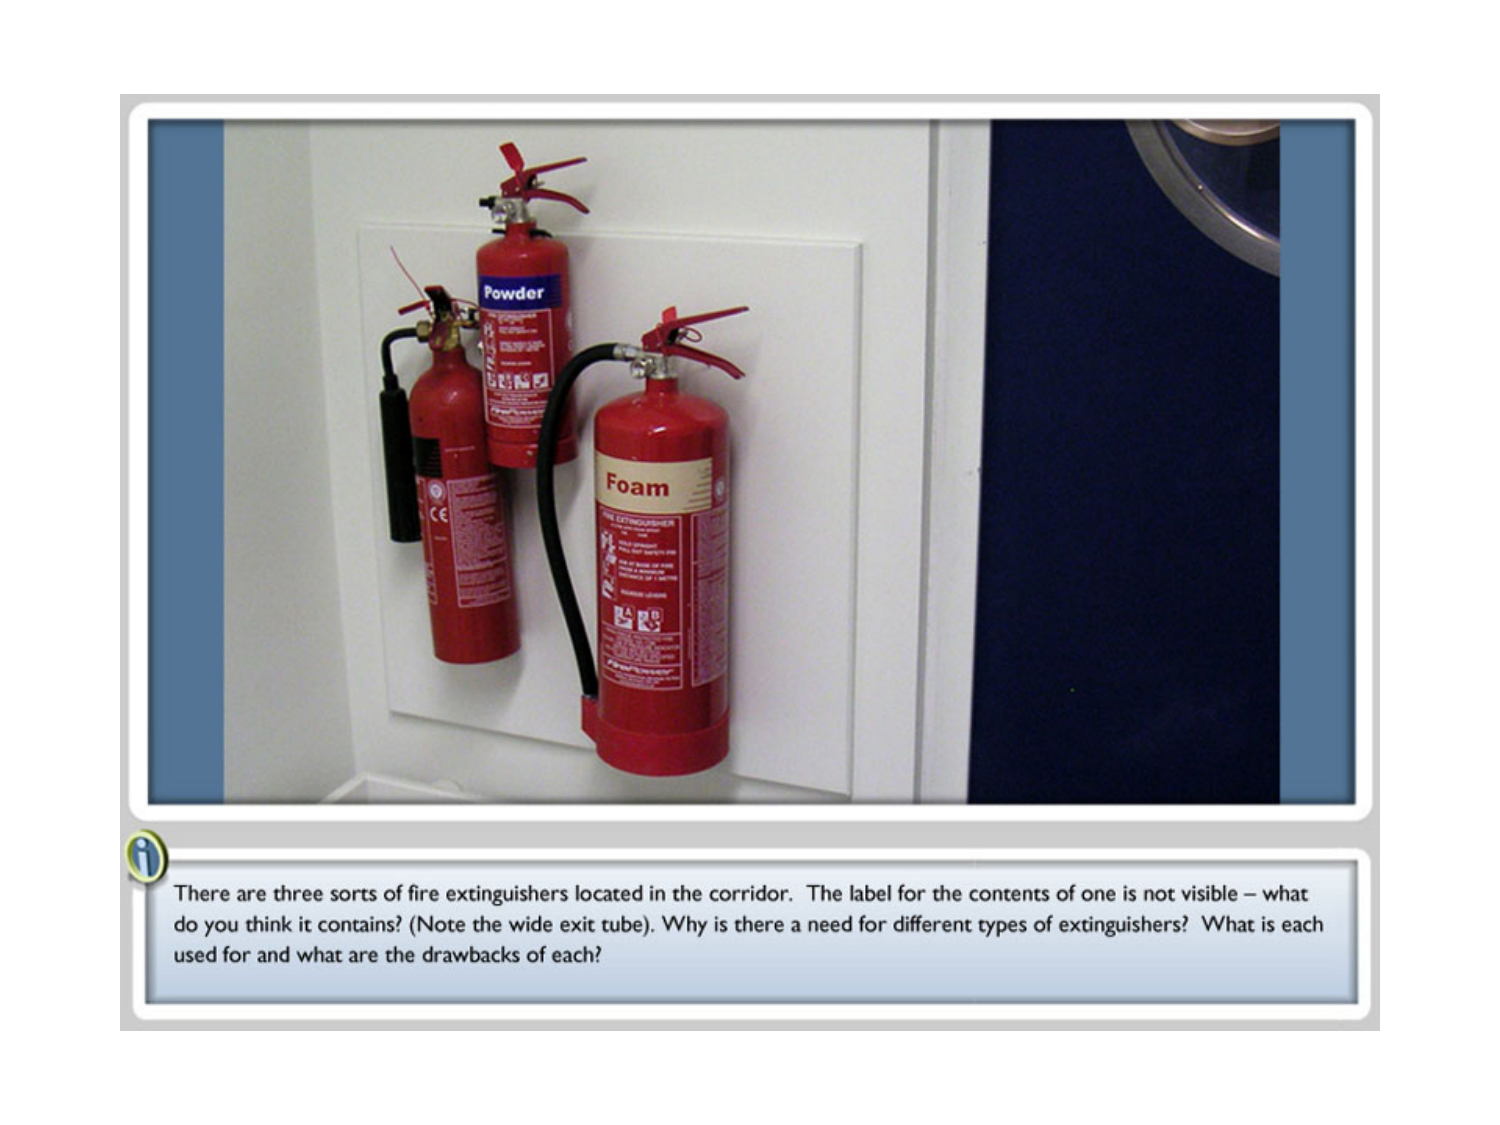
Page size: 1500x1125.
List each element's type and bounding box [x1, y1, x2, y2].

picture [120, 94, 1380, 1031]
